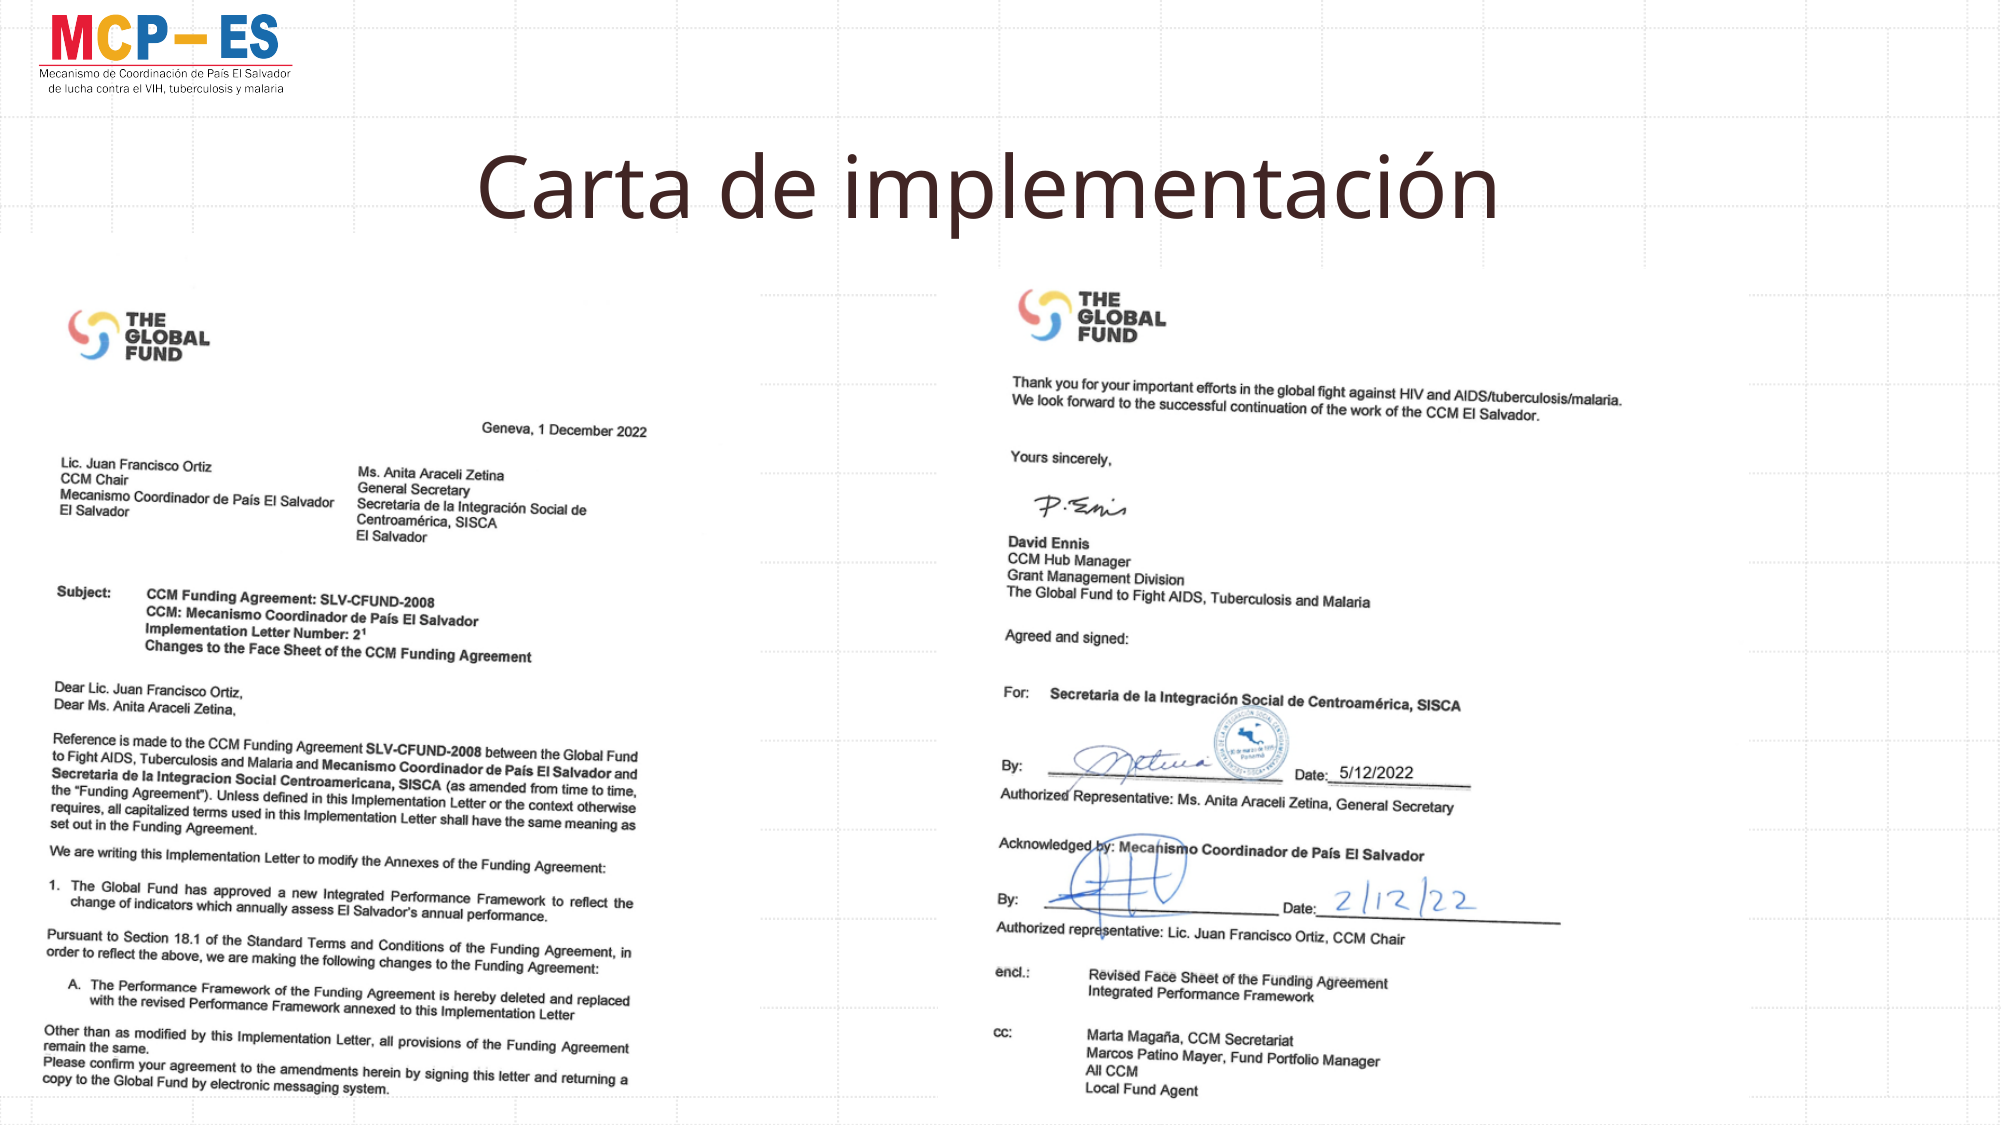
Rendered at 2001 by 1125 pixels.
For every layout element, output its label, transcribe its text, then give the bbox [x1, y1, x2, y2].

title Carta de implementación [139, 124, 1861, 244]
picture [938, 269, 1749, 1124]
picture [0, 233, 760, 1096]
picture [35, 9, 296, 99]
